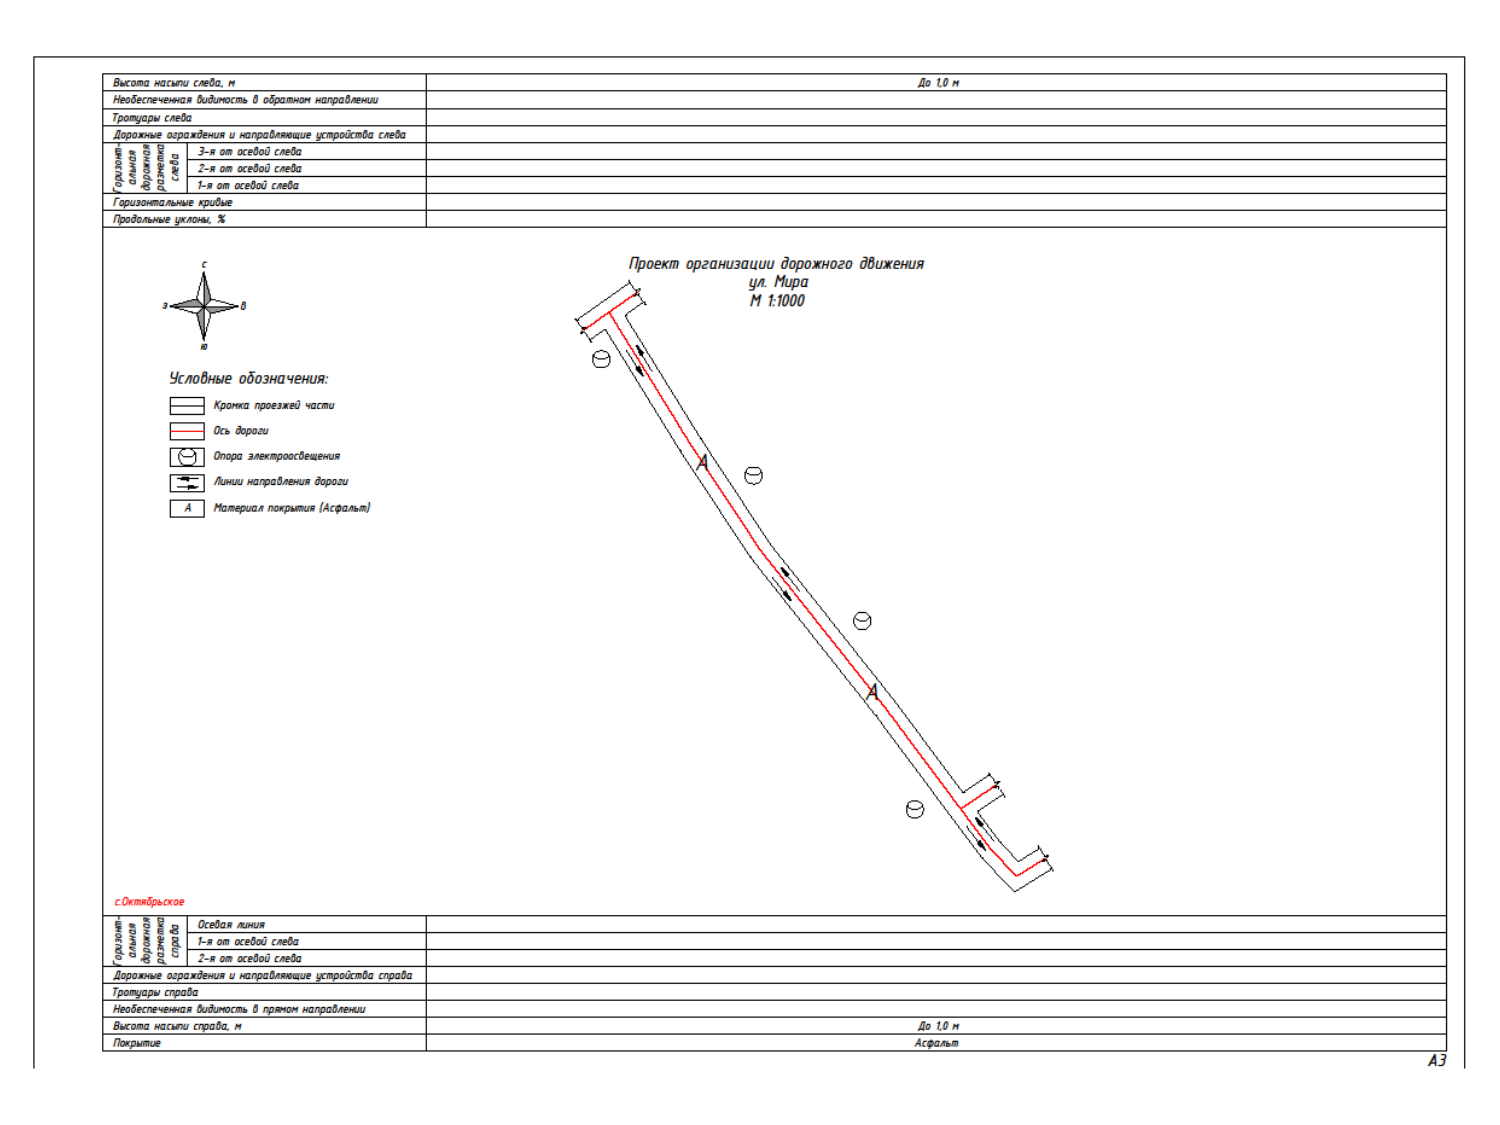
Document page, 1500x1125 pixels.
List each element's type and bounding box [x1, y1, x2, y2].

text_box [31, 54, 1469, 1071]
